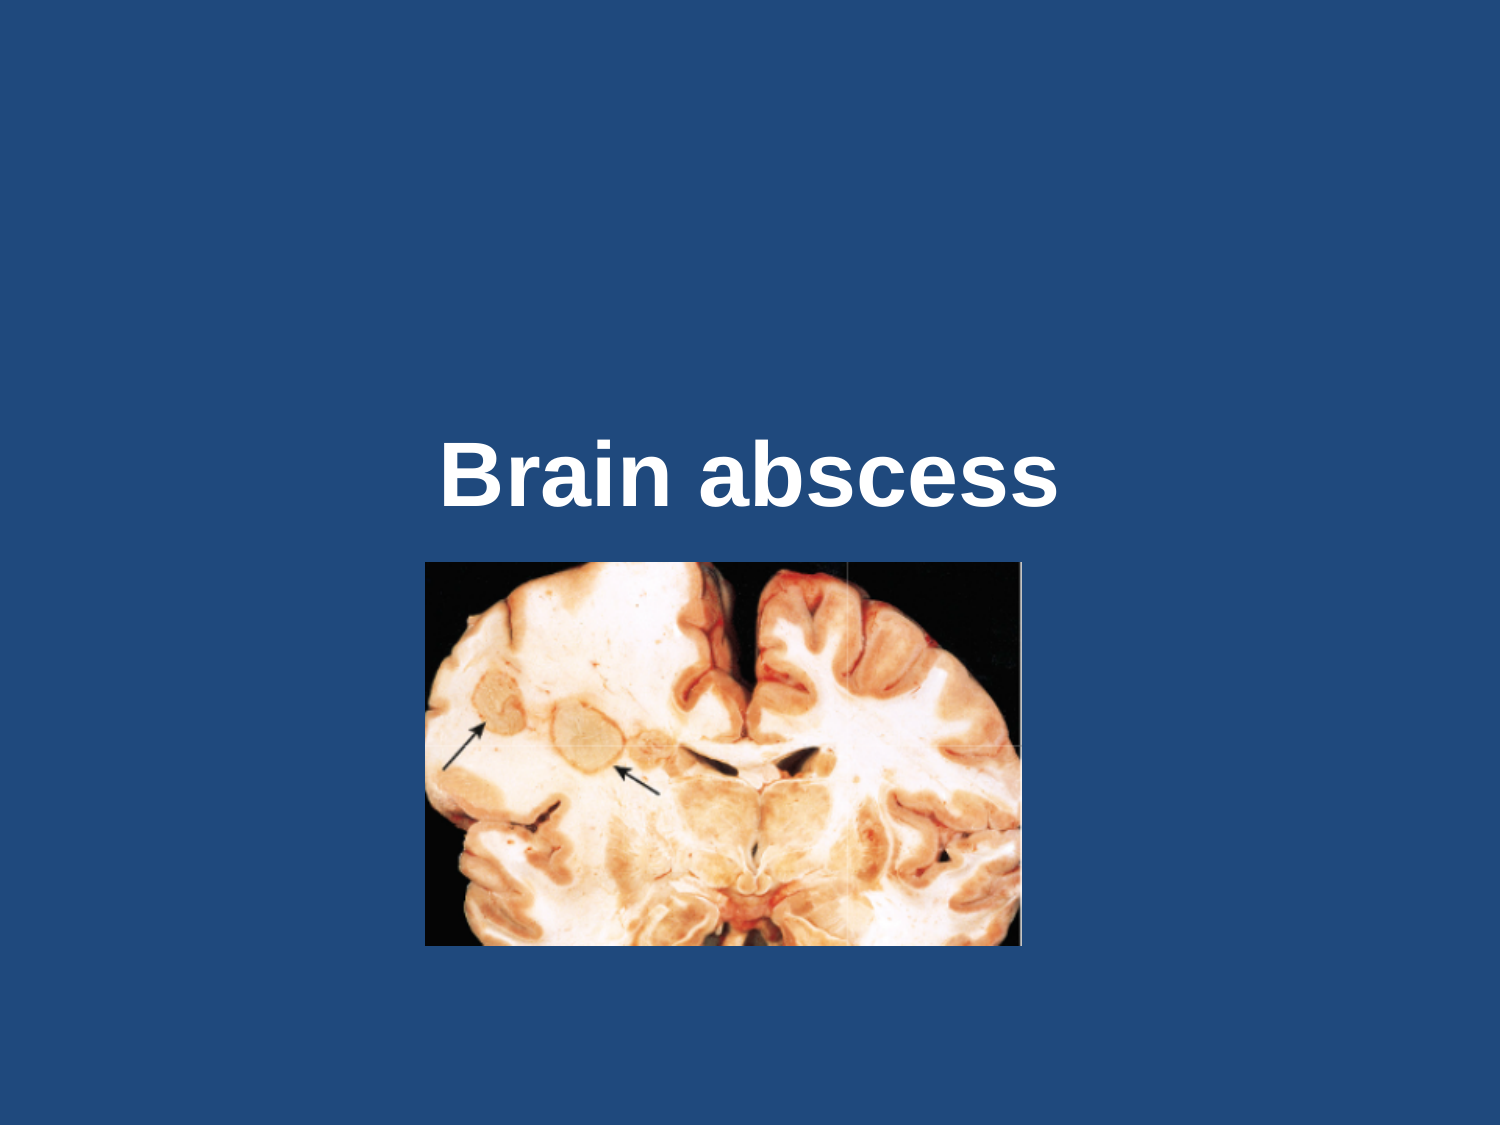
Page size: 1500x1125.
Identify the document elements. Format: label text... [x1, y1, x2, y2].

title Brain abscess [112, 349, 1388, 591]
picture [424, 562, 1023, 946]
